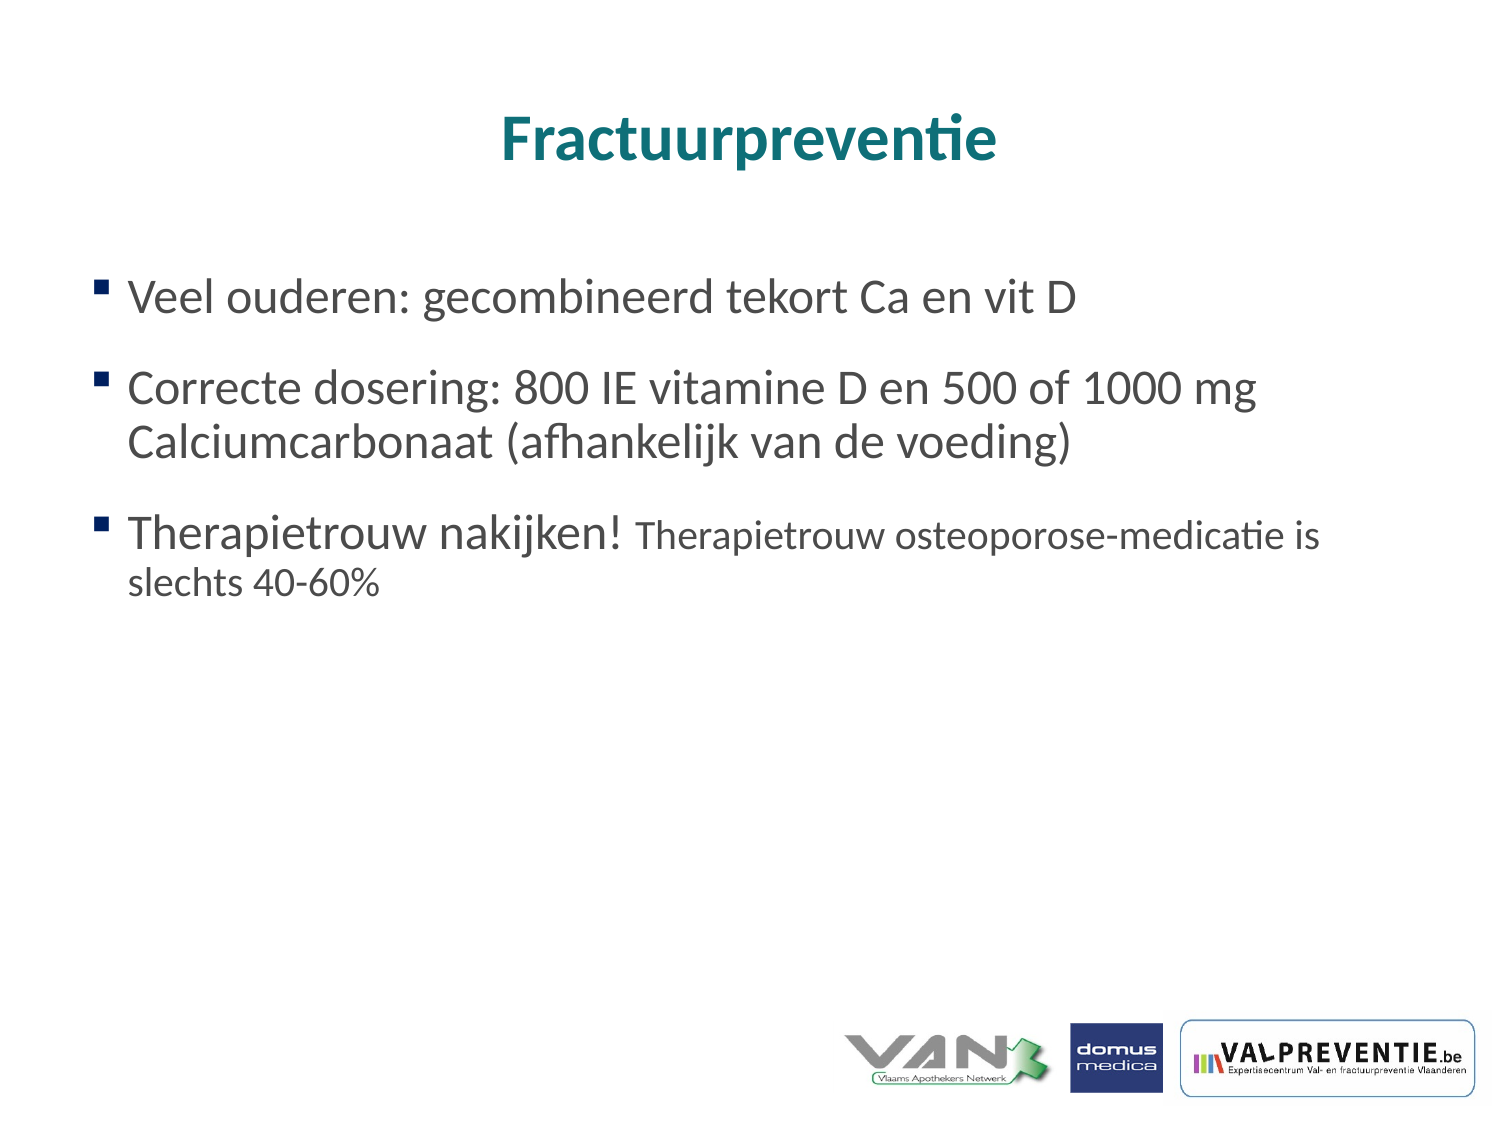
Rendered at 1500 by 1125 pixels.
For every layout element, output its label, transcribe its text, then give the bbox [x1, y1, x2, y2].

title Fractuurpreventie [29, 45, 1471, 233]
list Veel ouderen: gecombineerd tekort Ca en vit D Correcte dosering: 800 IE vitamine D en 500 of 1000 mg Calciumcarbonaat (afhankelijk van de voeding) Therapietrouw nakijken! Therapietrouw osteoporose-medicatie is slechts 40-60% [75, 262, 1425, 1083]
picture [833, 1010, 1492, 1106]
